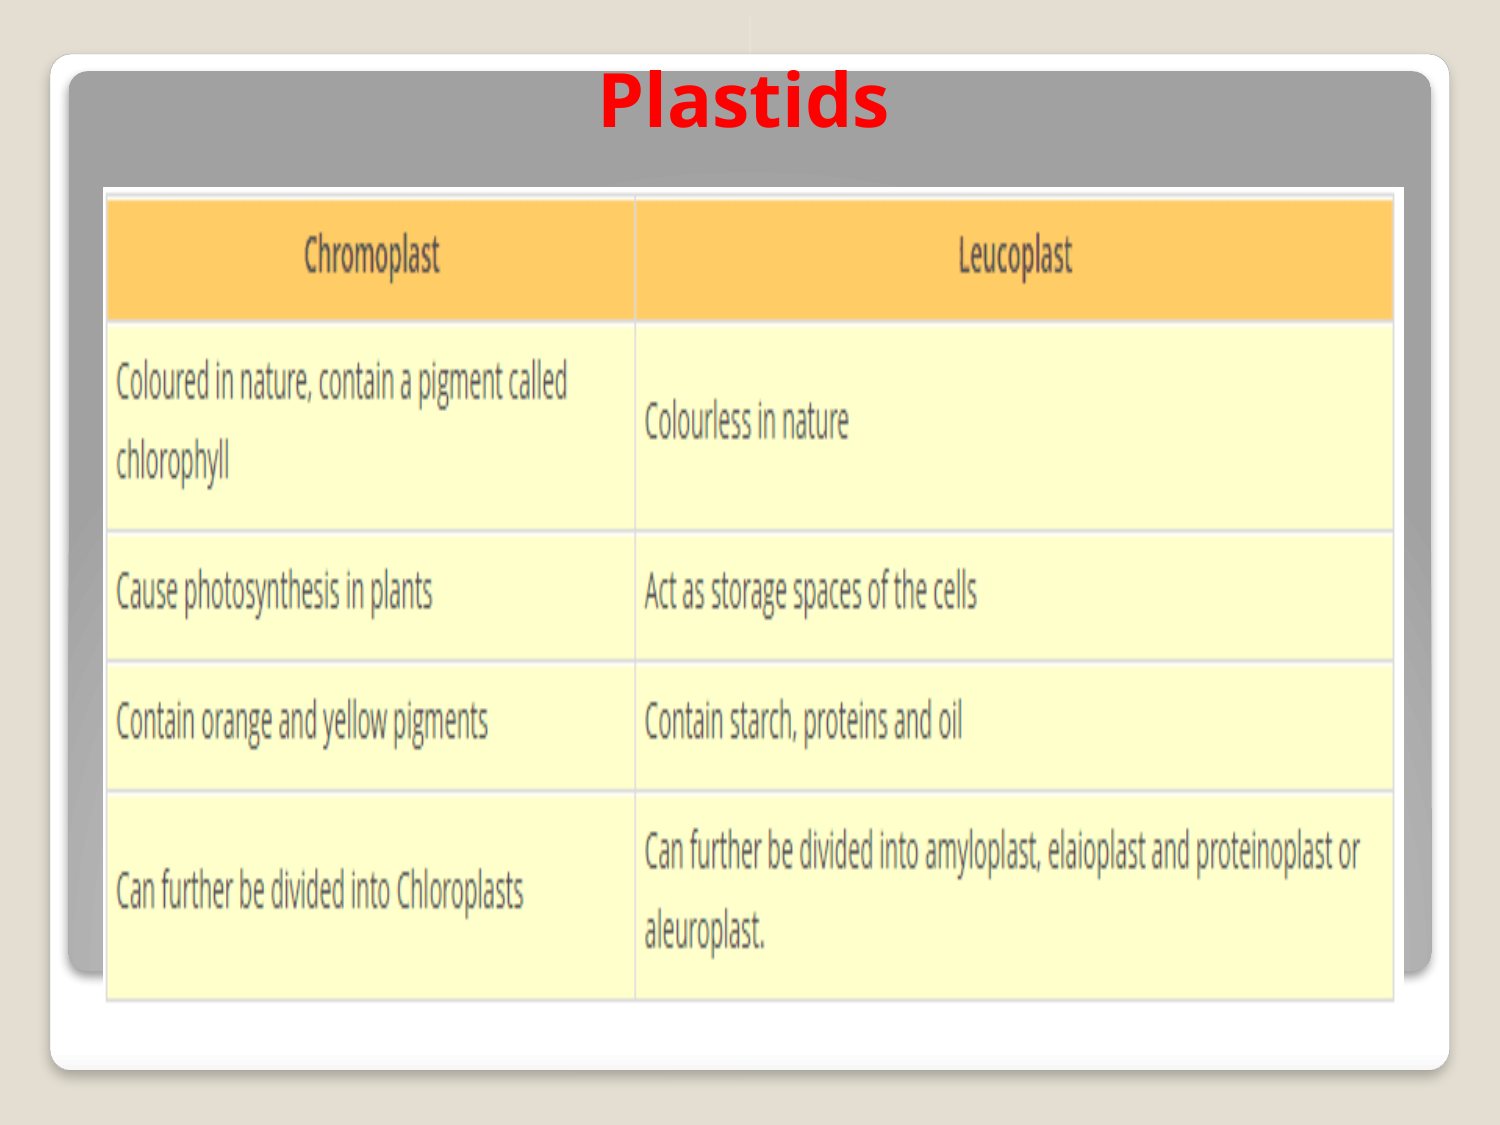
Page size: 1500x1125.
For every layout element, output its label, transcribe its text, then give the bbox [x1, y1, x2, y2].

title Plastids [300, 37, 1188, 150]
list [103, 187, 1404, 1026]
